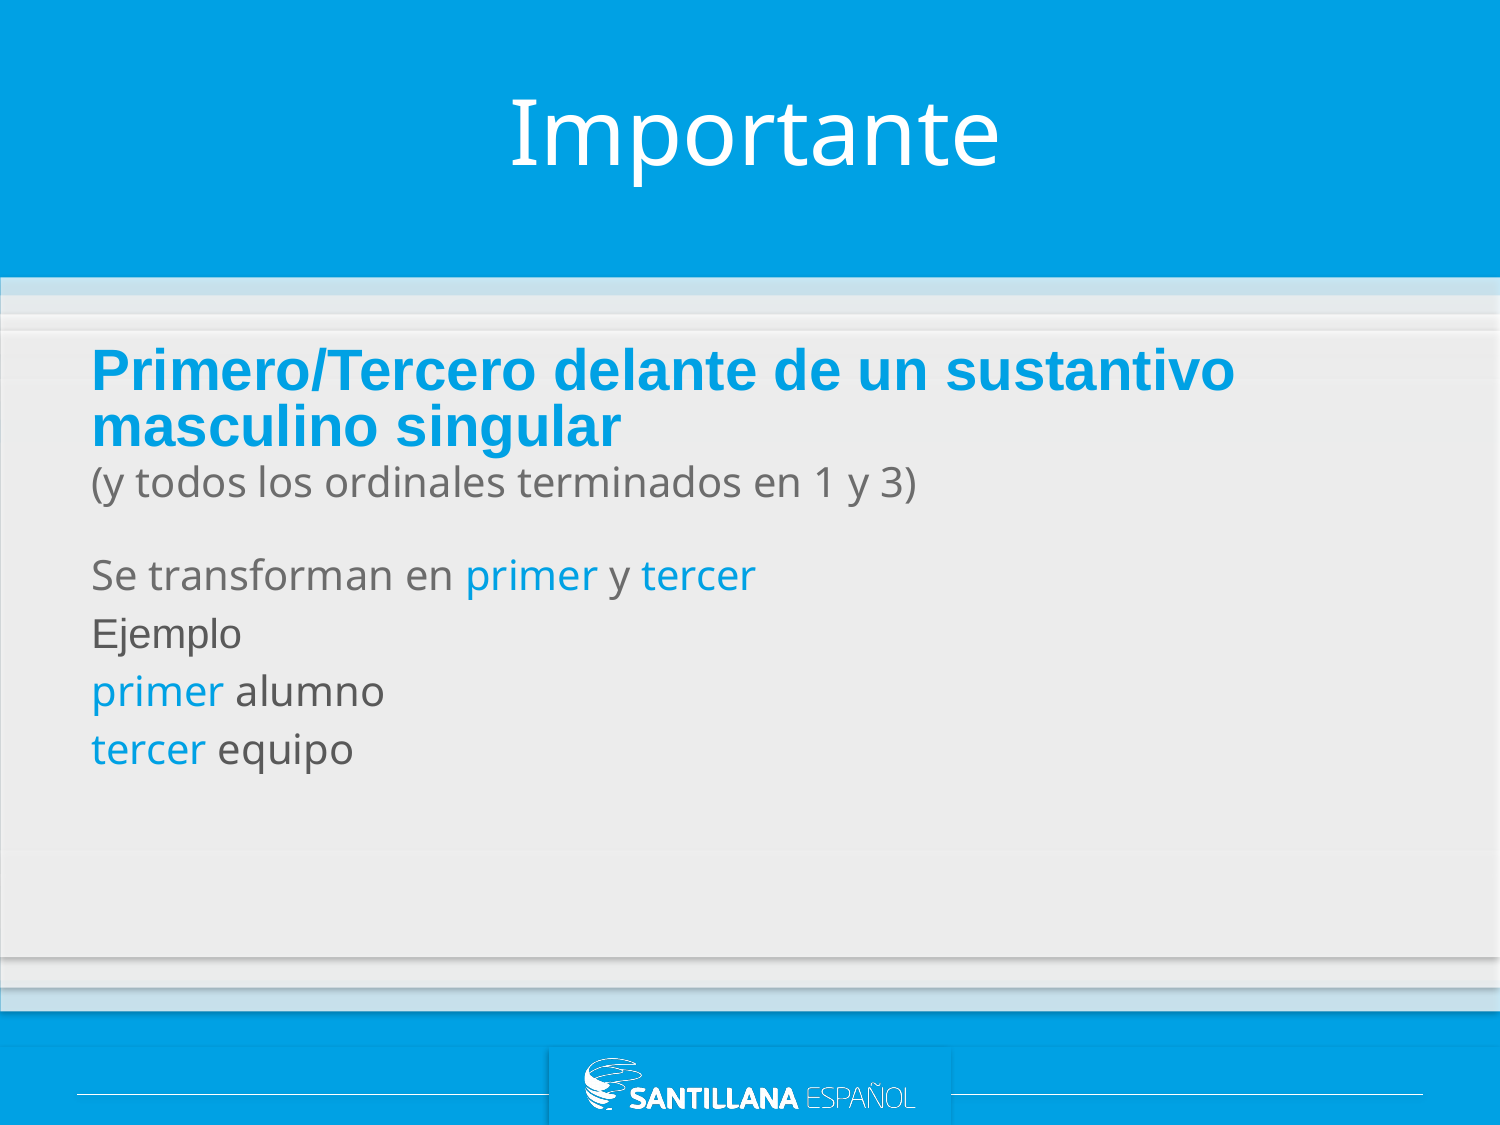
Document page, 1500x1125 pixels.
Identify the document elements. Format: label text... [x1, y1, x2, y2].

text_box Se transforman en primer y tercer Ejemplo primer alumno tercer equipo [76, 550, 1413, 775]
text_box Primero/Tercero delante de un sustantivo masculino singular (y todos los ordinales terminados en 1 y 3) [76, 338, 1413, 528]
text_box Importante [17, 66, 1495, 179]
picture [634, 179, 641, 186]
